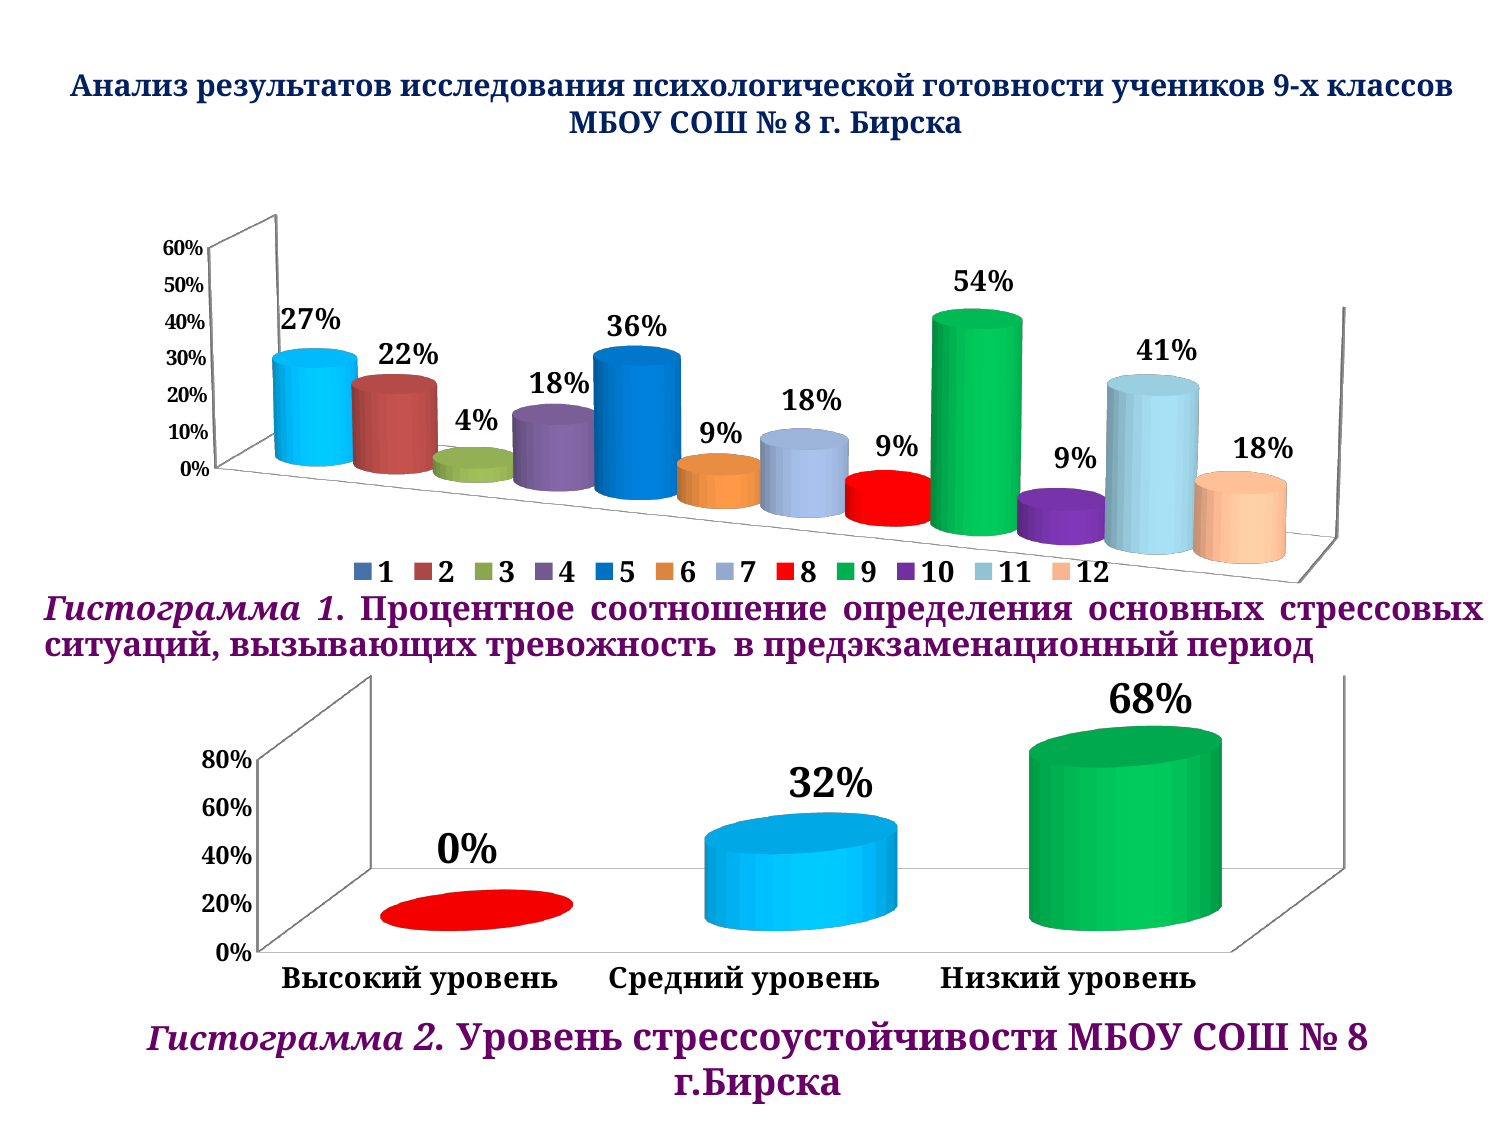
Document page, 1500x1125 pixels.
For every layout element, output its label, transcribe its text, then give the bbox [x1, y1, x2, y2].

chart [0, 667, 1500, 1006]
text_box Гистограмма 2. Уровень стрессоустойчивости МБОУ СОШ № 8 г.Бирска [94, 1016, 1422, 1125]
title Анализ результатов исследования психологической готовности учеников 9-х классов МБОУ СОШ № 8 г. Бирска [46, 54, 1477, 185]
text_box Гистограмма 1. Процентное соотношение определения основных стрессовых ситуаций, вызывающих тревожность в предэкзаменационный период [29, 609, 1500, 665]
chart [0, 187, 1500, 598]
